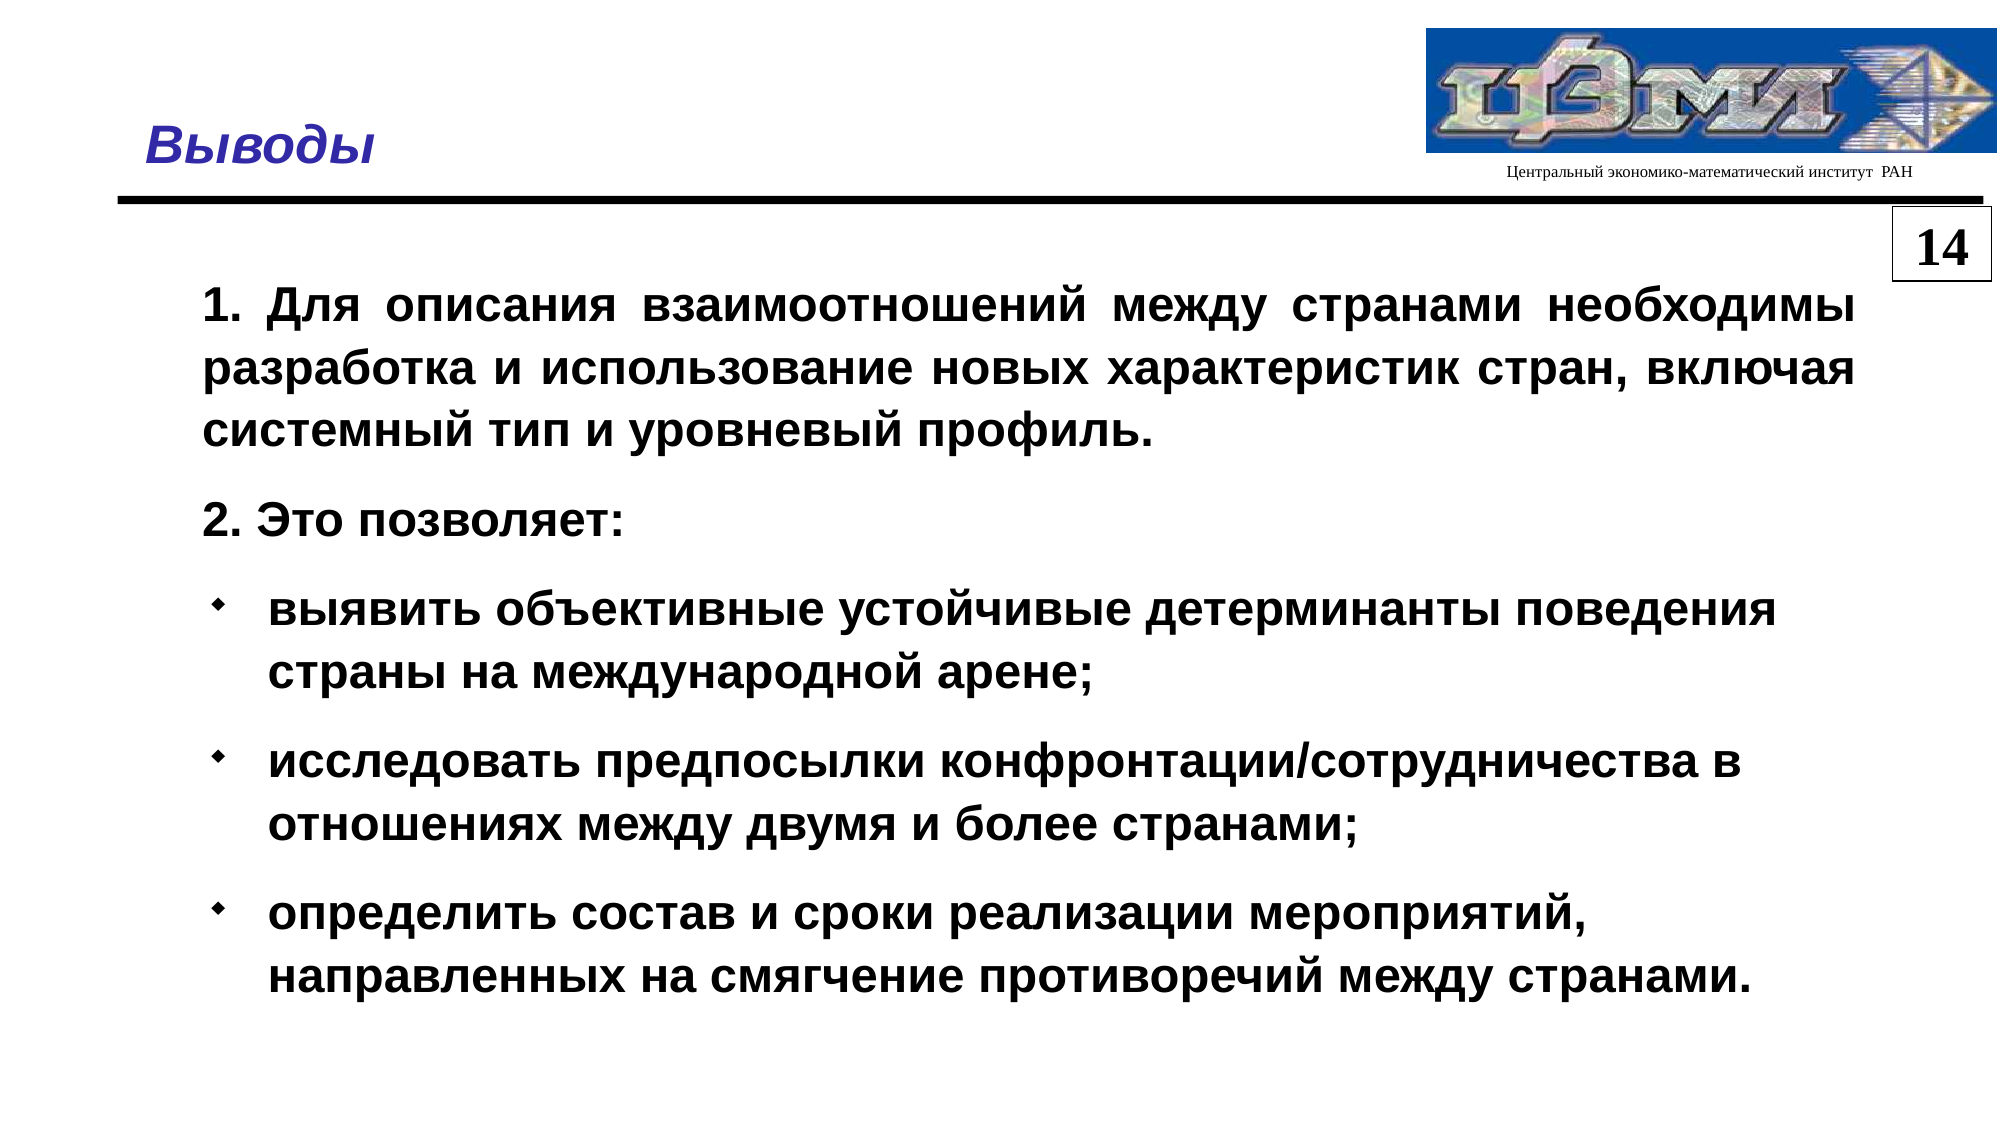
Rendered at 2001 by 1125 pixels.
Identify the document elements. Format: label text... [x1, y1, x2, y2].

list 1. Для описания взаимоотношений между странами необходимы разработка и использование новых характеристик стран, включая системный тип и уровневый профиль. 2. Это позволяет: выявить объективные устойчивые детерминанты поведения страны на международной арене; исследовать предпосылки конфронтации/сотрудничества в отношениях между двумя и более странами; определить состав и сроки реализации мероприятий, направленных на смягчение противоречий между странами. [130, 209, 1874, 1125]
slide_number 14 [1892, 206, 1992, 282]
text_box Выводы [130, 0, 1213, 182]
picture [1426, 28, 1997, 153]
